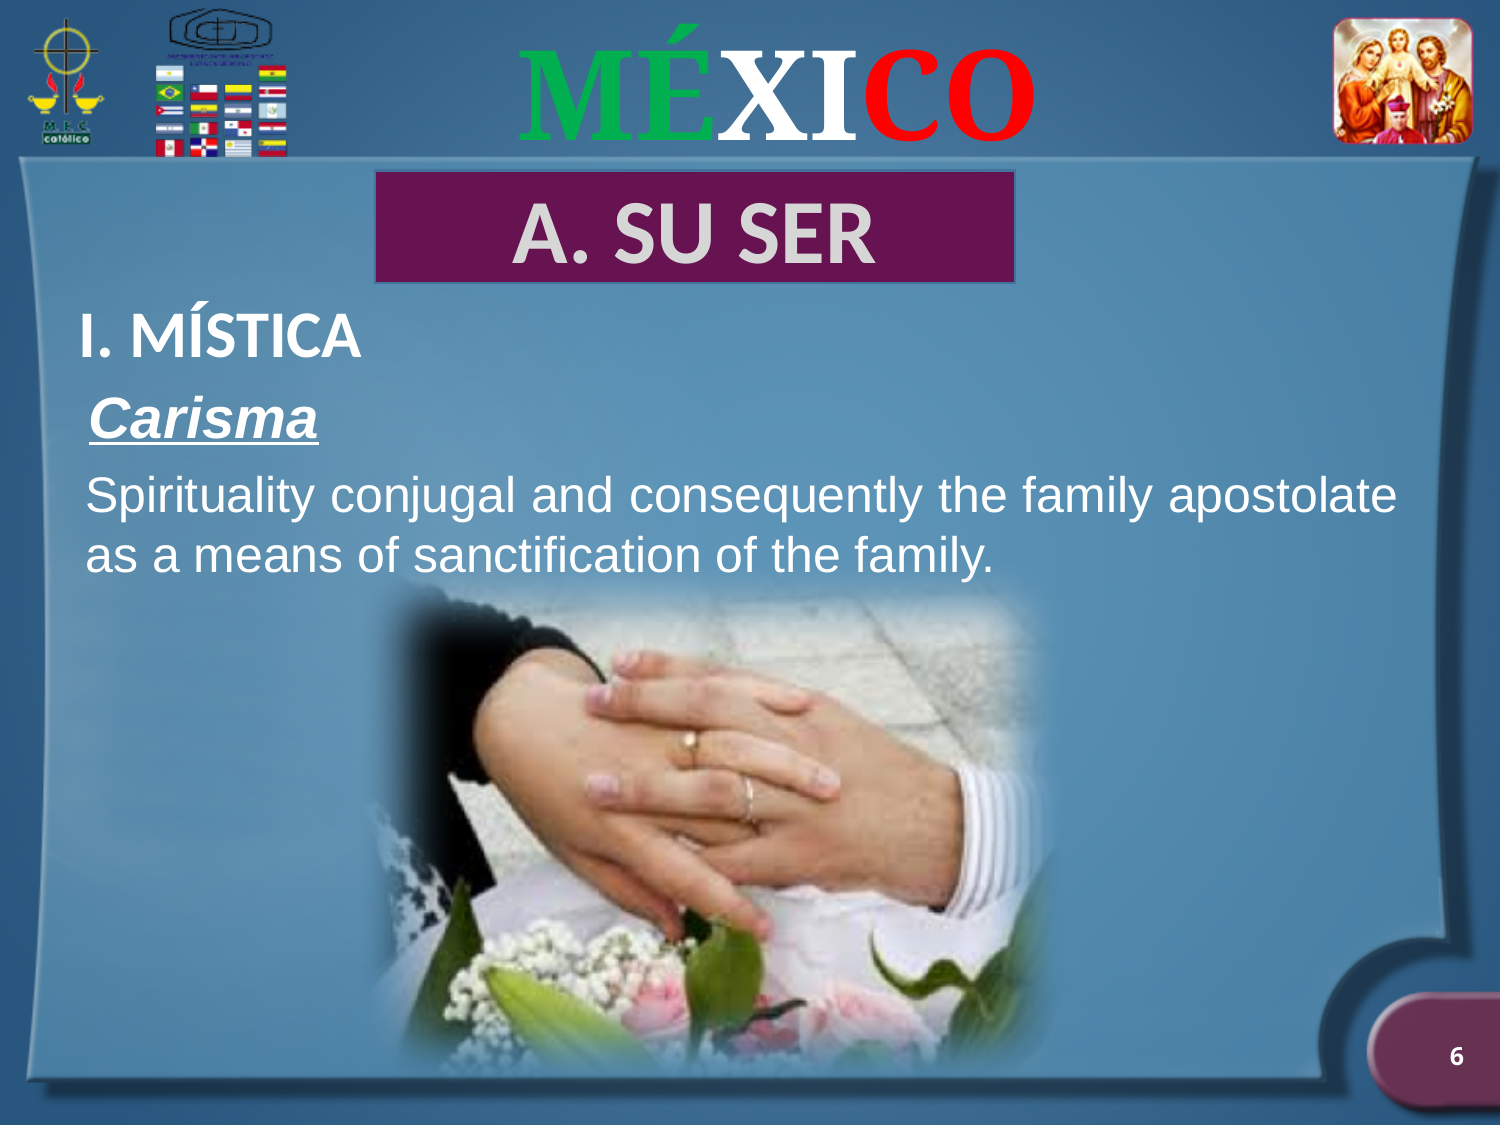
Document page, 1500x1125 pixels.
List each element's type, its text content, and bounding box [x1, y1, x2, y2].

picture [0, 0, 1500, 1125]
text_box Spirituality conjugal and consequently the family apostolate as a means of sanctification of the family. [70, 454, 1415, 590]
slide_number 6 [1414, 1027, 1500, 1088]
text_box Carisma [73, 373, 334, 454]
list I. MÍSTICA [63, 292, 1036, 406]
text_box A. SU SER [374, 169, 1016, 284]
